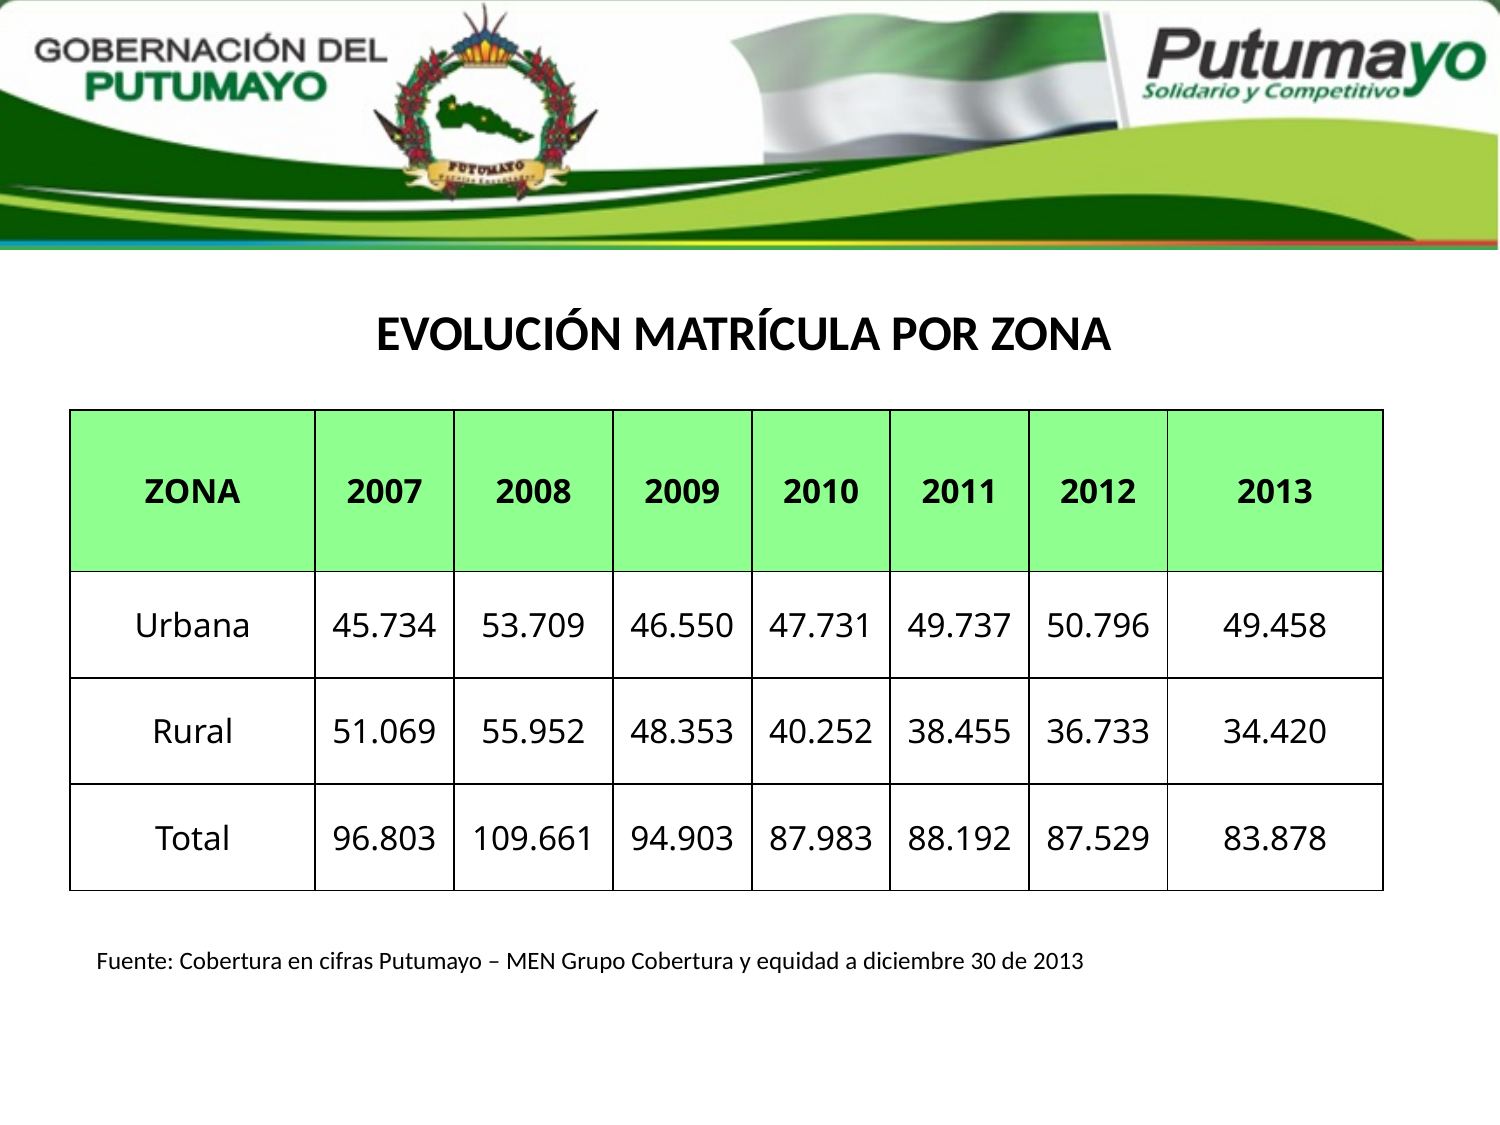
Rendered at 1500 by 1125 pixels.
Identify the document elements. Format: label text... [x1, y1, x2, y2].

table_cell 87.529 [1030, 785, 1167, 890]
table_header 2008 [455, 411, 612, 571]
table_cell 36.733 [1030, 679, 1167, 783]
table_header 2009 [614, 411, 751, 571]
table_cell 46.550 [614, 572, 751, 677]
table_cell 94.903 [614, 785, 751, 890]
table_cell 40.252 [753, 679, 889, 783]
table_cell 51.069 [316, 679, 453, 783]
table_cell 45.734 [316, 572, 453, 677]
table_cell 48.353 [614, 679, 751, 783]
table_header ZONA [71, 411, 314, 571]
table_cell 87.983 [753, 785, 889, 890]
table_cell 38.455 [891, 679, 1028, 783]
table_cell 49.458 [1168, 572, 1382, 677]
table_header 2010 [753, 411, 889, 571]
table_cell 53.709 [455, 572, 612, 677]
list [0, 0, 1500, 251]
table_cell 50.796 [1030, 572, 1167, 677]
table_cell 96.803 [316, 785, 453, 890]
text_box EVOLUCIÓN MATRÍCULA POR ZONA [58, 292, 1430, 368]
table_header 2011 [891, 411, 1028, 571]
table_header 2007 [316, 411, 453, 571]
table_cell Urbana [71, 572, 314, 677]
text_box Fuente: Cobertura en cifras Putumayo – MEN Grupo Cobertura y equidad a diciembre 30 de 2013 [81, 937, 1371, 983]
table_cell 55.952 [455, 679, 612, 783]
table_cell 34.420 [1168, 679, 1382, 783]
table_cell Rural [71, 679, 314, 783]
table_cell 88.192 [891, 785, 1028, 890]
table_cell Total [71, 785, 314, 890]
table_cell 47.731 [753, 572, 889, 677]
table_cell 109.661 [455, 785, 612, 890]
table_cell 49.737 [891, 572, 1028, 677]
table_header 2013 [1168, 411, 1382, 571]
table_cell 83.878 [1168, 785, 1382, 890]
table_header 2012 [1030, 411, 1167, 571]
